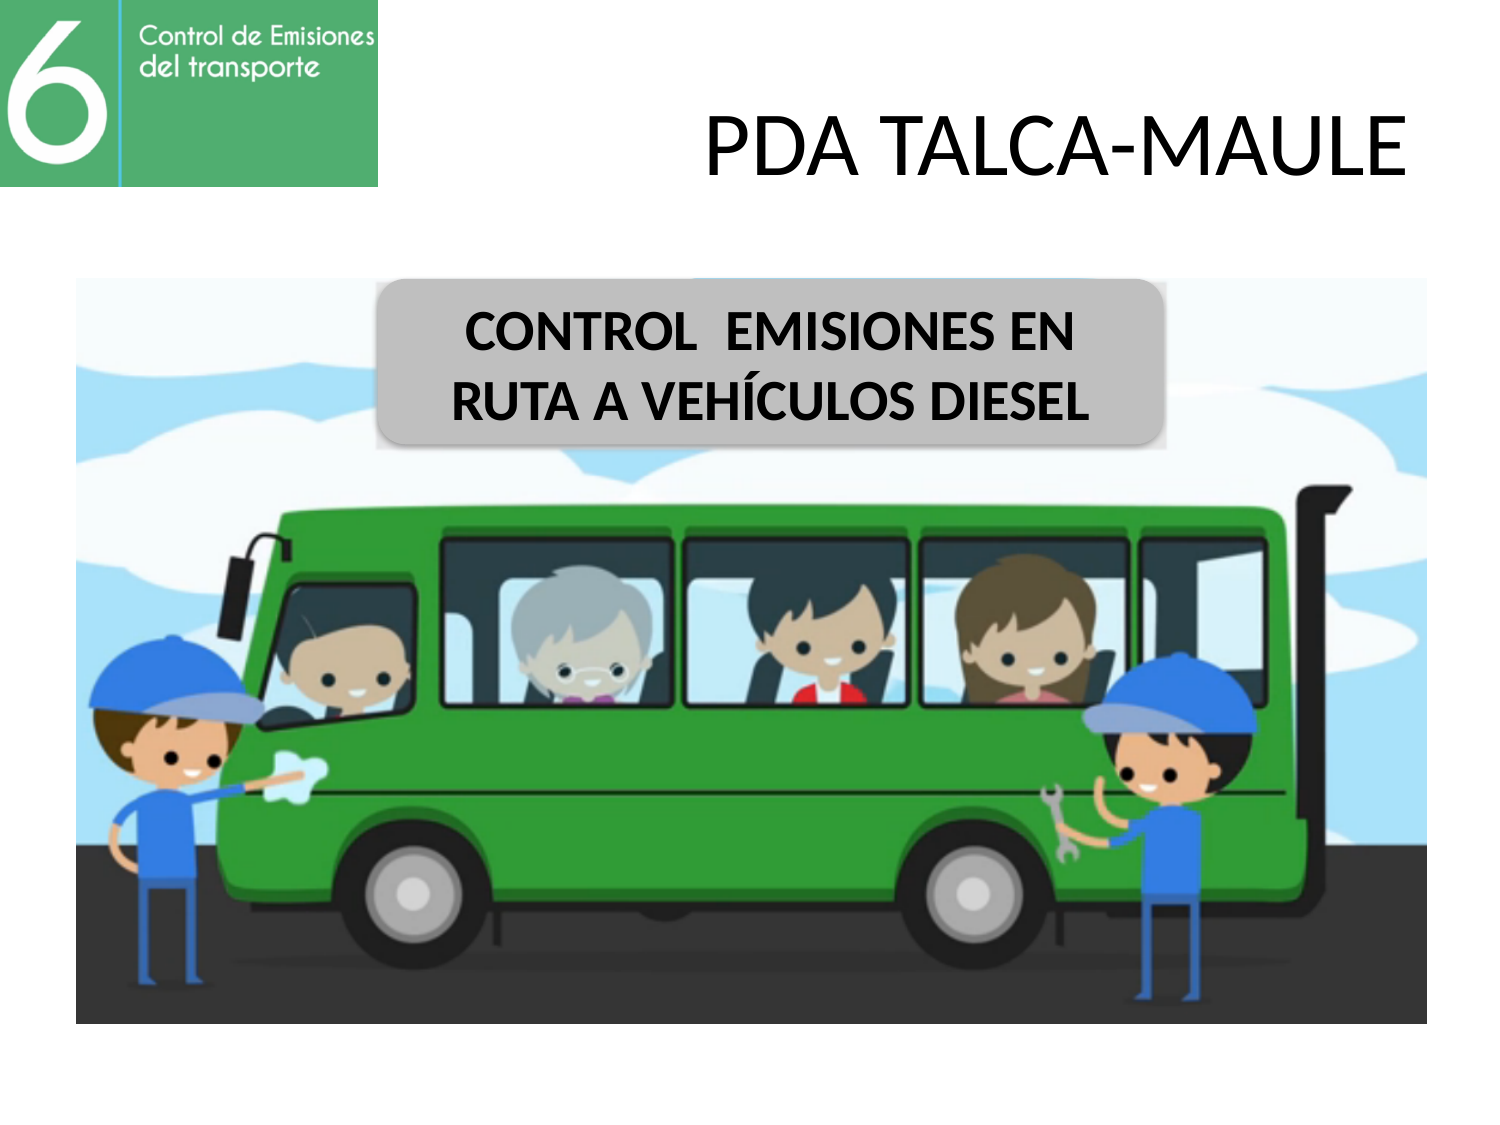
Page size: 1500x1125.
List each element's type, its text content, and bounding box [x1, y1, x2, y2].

title PDA TALCA-MAULE [75, 45, 1425, 233]
picture [76, 278, 1427, 1024]
picture [0, 0, 379, 188]
